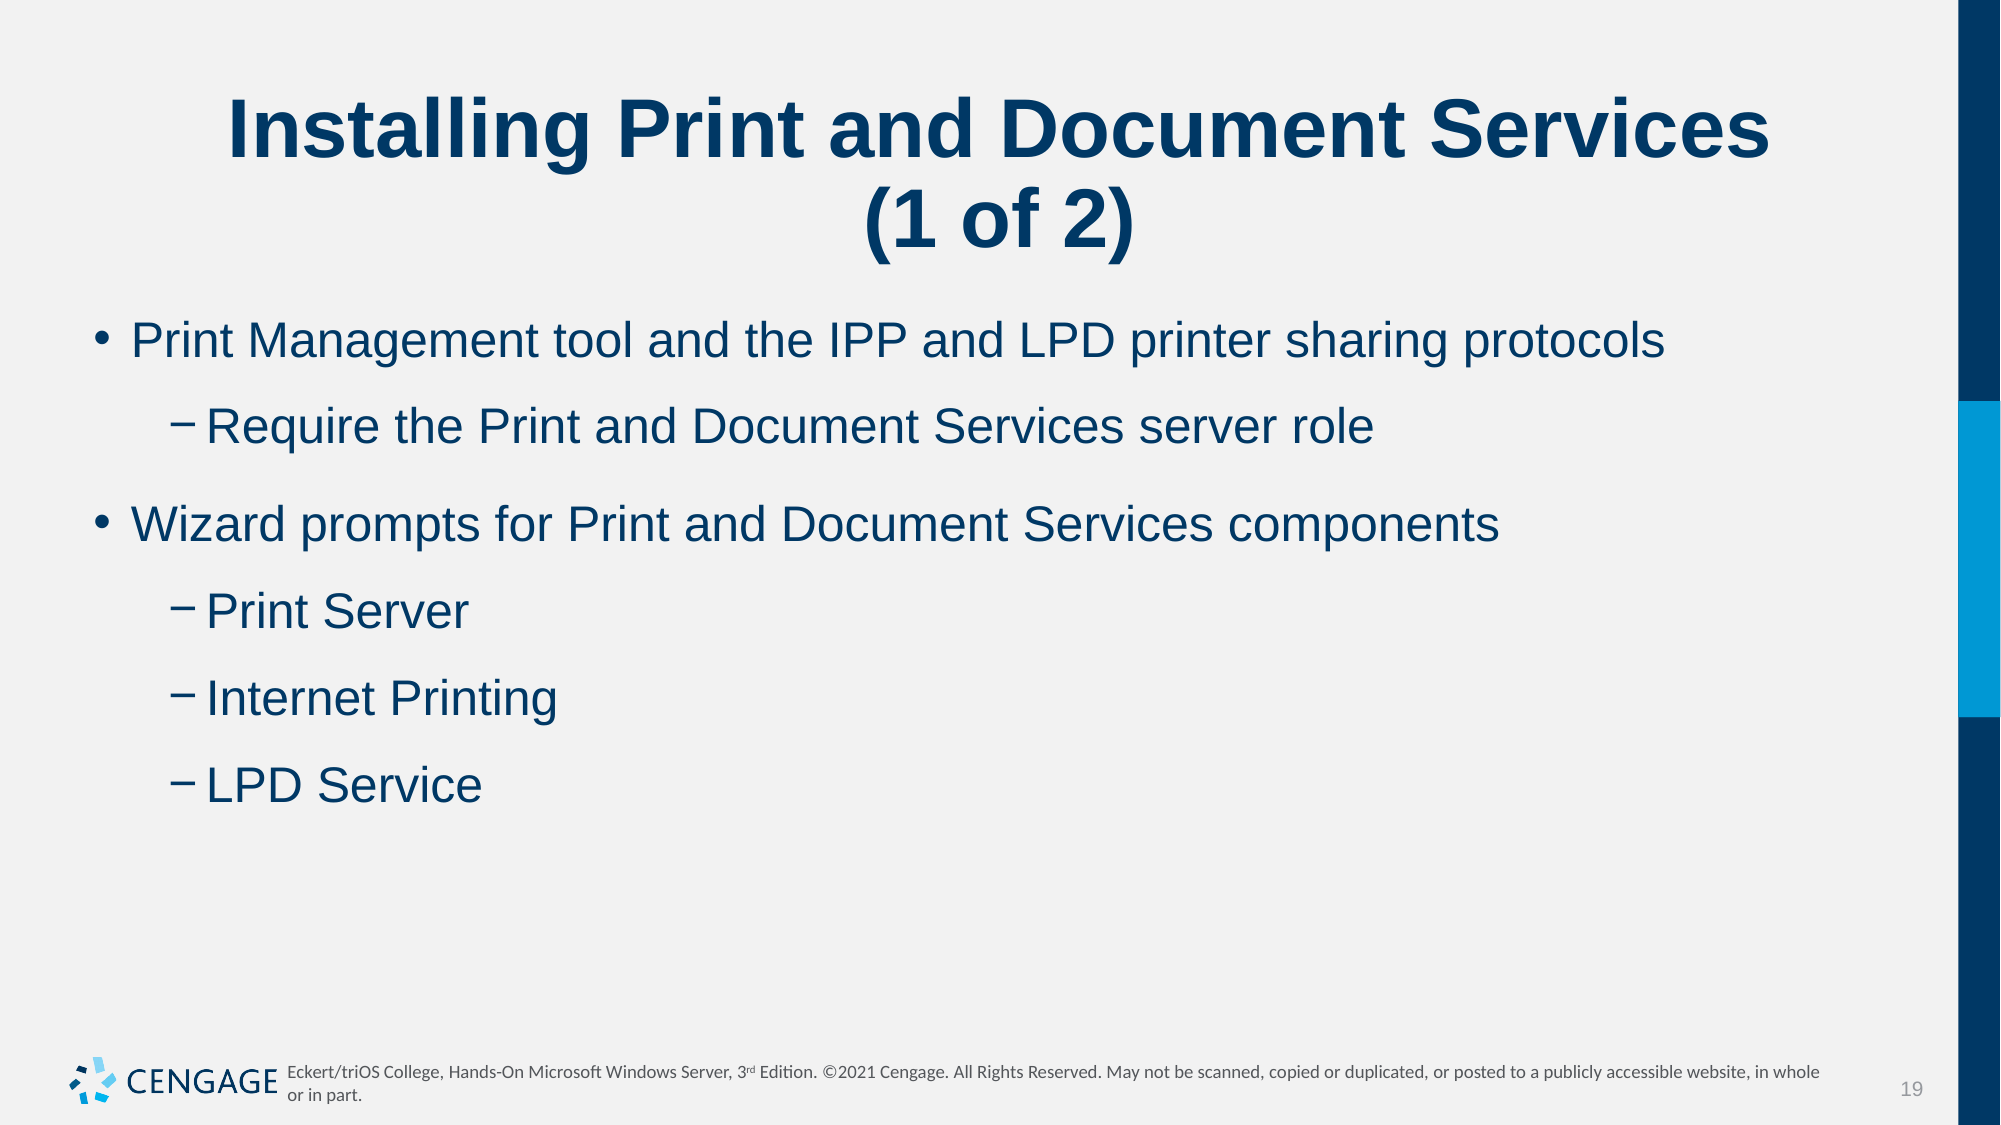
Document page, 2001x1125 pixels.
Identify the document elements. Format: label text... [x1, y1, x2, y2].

picture [69, 1057, 277, 1104]
title Installing Print and Document Services (1 of 2) [78, 77, 1923, 278]
list Print Management tool and the IPP and LPD printer sharing protocols Require the Print and Document Services server role Wizard prompts for Print and Document Services components Print Server Internet Printing LPD Service [78, 299, 1923, 1014]
